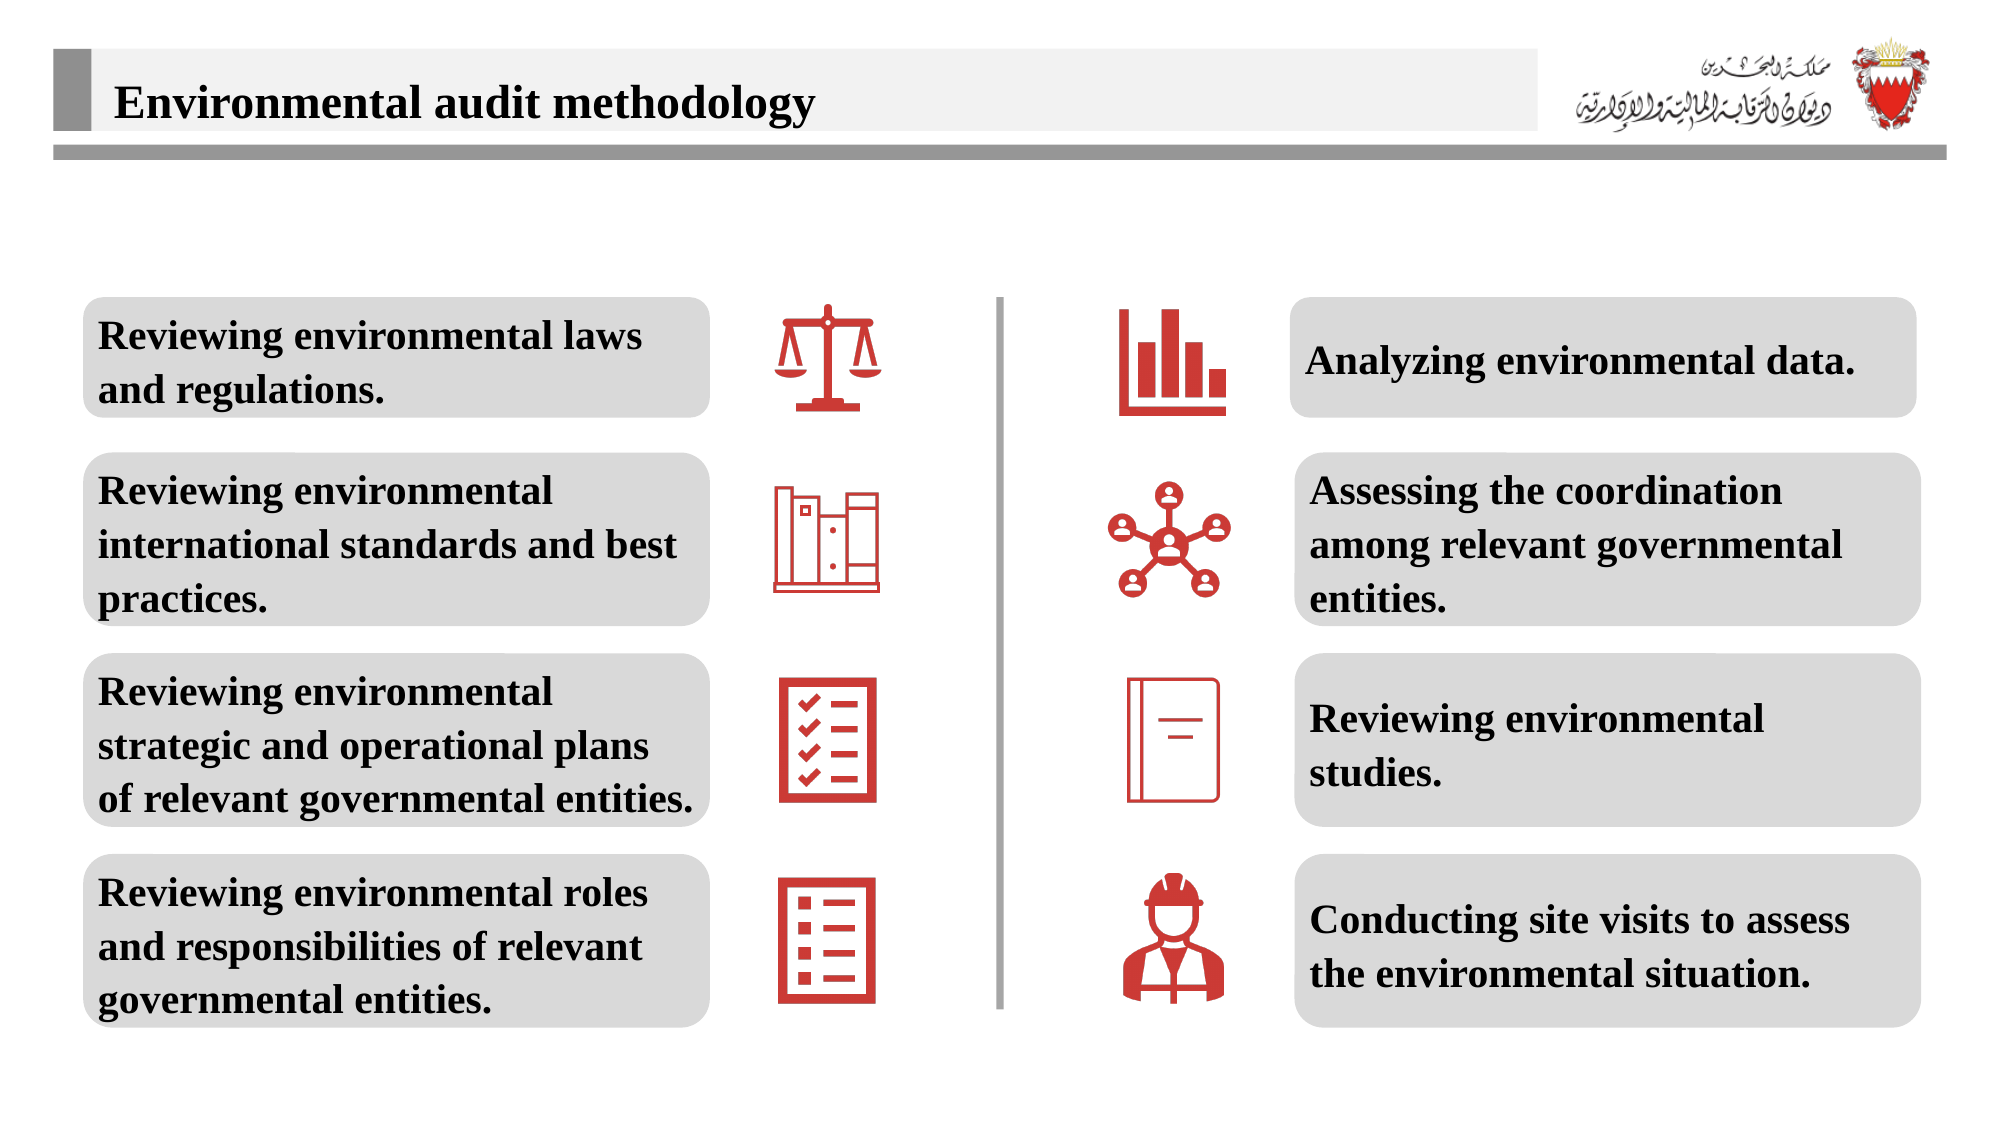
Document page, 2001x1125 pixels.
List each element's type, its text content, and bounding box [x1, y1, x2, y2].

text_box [83, 297, 710, 418]
picture [1096, 664, 1248, 815]
text_box Assessing the coordination among relevant governmental entities. [1294, 452, 1922, 628]
picture [1096, 287, 1248, 438]
text_box Conducting site visits to assess the environmental situation. [1294, 880, 1922, 1003]
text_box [1289, 297, 1917, 418]
text_box [1293, 652, 1923, 828]
picture [751, 865, 902, 1016]
text_box Reviewing environmental strategic and operational plans of relevant governmental entities. [83, 653, 710, 829]
picture [1095, 464, 1246, 615]
picture [764, 293, 892, 422]
picture [751, 464, 902, 615]
text_box Reviewing environmental international standards and best practices. [83, 452, 710, 628]
text_box Reviewing environmental studies. [1294, 680, 1922, 802]
picture [752, 664, 903, 815]
text_box Reviewing environmental roles and responsibilities of relevant governmental entities. [83, 853, 710, 1030]
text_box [53, 34, 1947, 160]
text_box [995, 296, 1005, 1010]
picture [1098, 865, 1249, 1016]
text_box [1293, 852, 1923, 1029]
